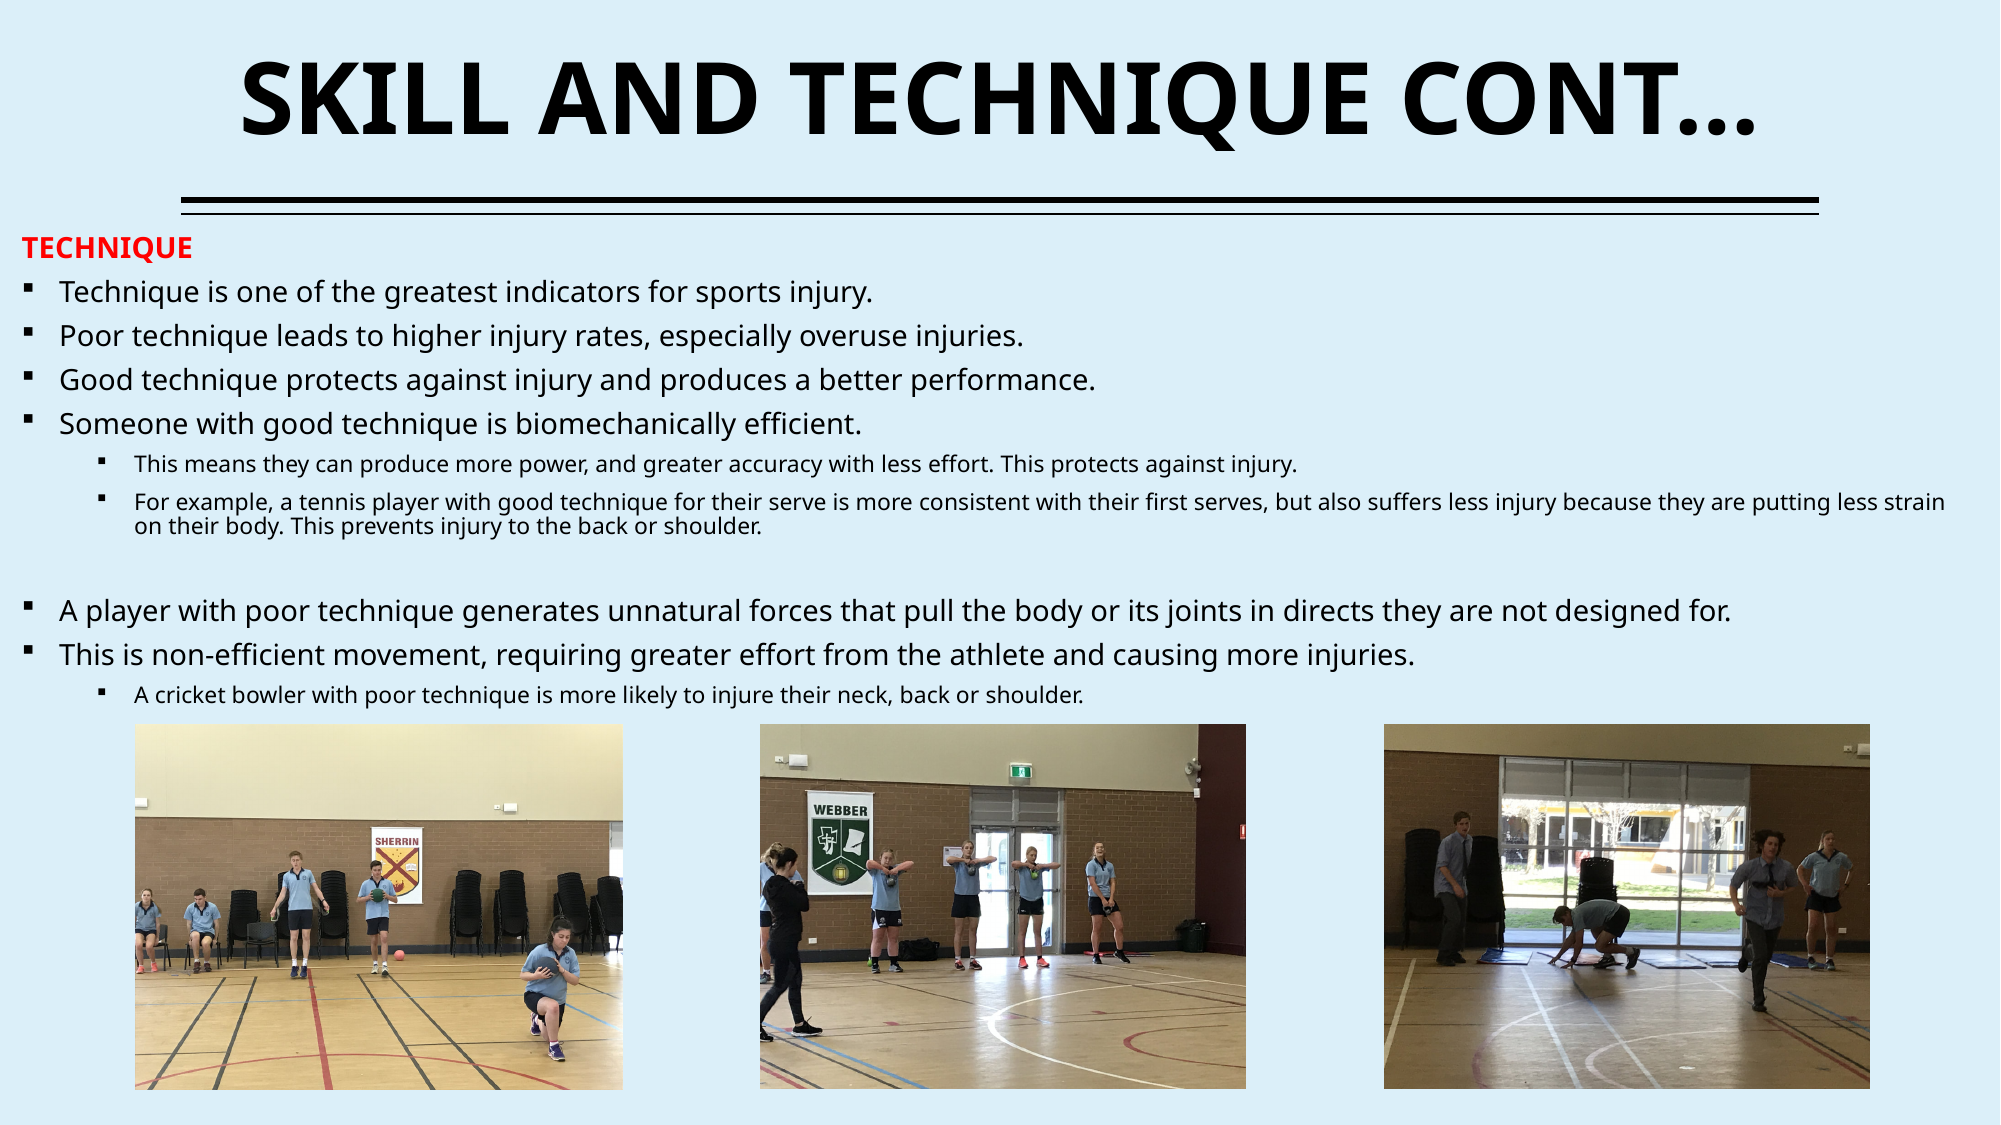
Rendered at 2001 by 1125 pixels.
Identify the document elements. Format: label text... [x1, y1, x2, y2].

title SKILL AND TECHNIQUE CONT… [181, 12, 1819, 193]
picture [760, 724, 1246, 1089]
picture [1383, 724, 1870, 1089]
list TECHNIQUE Technique is one of the greatest indicators for sports injury. Poor technique leads to higher injury rates, especially overuse injuries. Good technique protects against injury and produces a better performance. Someone with good technique is biomechanically efficient. This means they can produce more power, and greater accuracy with less effort. This protects against injury. For example, a tennis player with good technique for their serve is more consistent with their first serves, but also suffers less injury because they are putting less strain on their body. This prevents injury to the back or shoulder. A player with poor technique generates unnatural forces that pull the body or its joints in directs they are not designed for. This is non-efficient movement, requiring greater effort from the athlete and causing more injuries. A cricket bowler with poor technique is more likely to injure their neck, back or shoulder. [21, 225, 1975, 1104]
picture [135, 724, 624, 1090]
